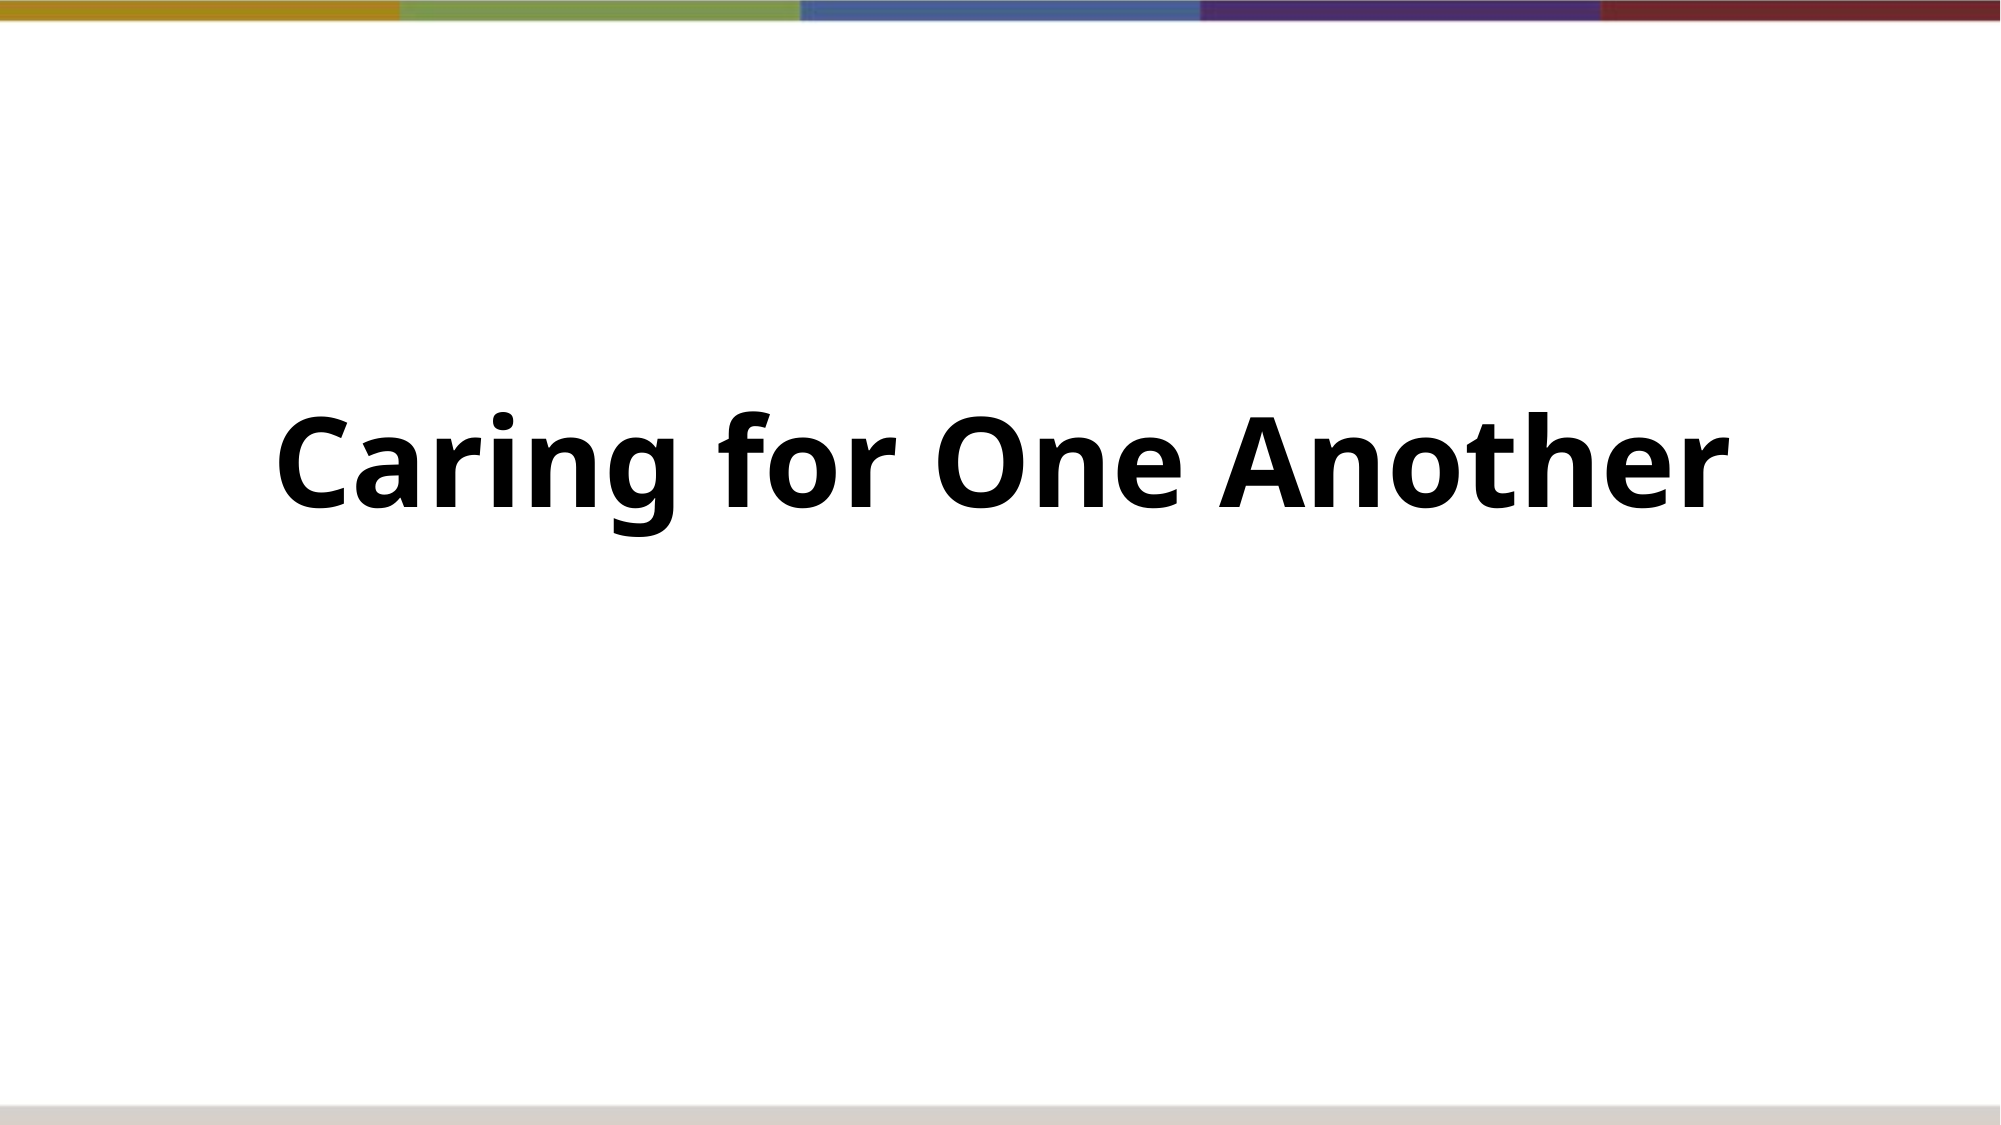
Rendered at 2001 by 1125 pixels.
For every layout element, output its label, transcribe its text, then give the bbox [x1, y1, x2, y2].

picture [0, 0, 2001, 1125]
list Caring for One Another [136, 293, 1837, 540]
